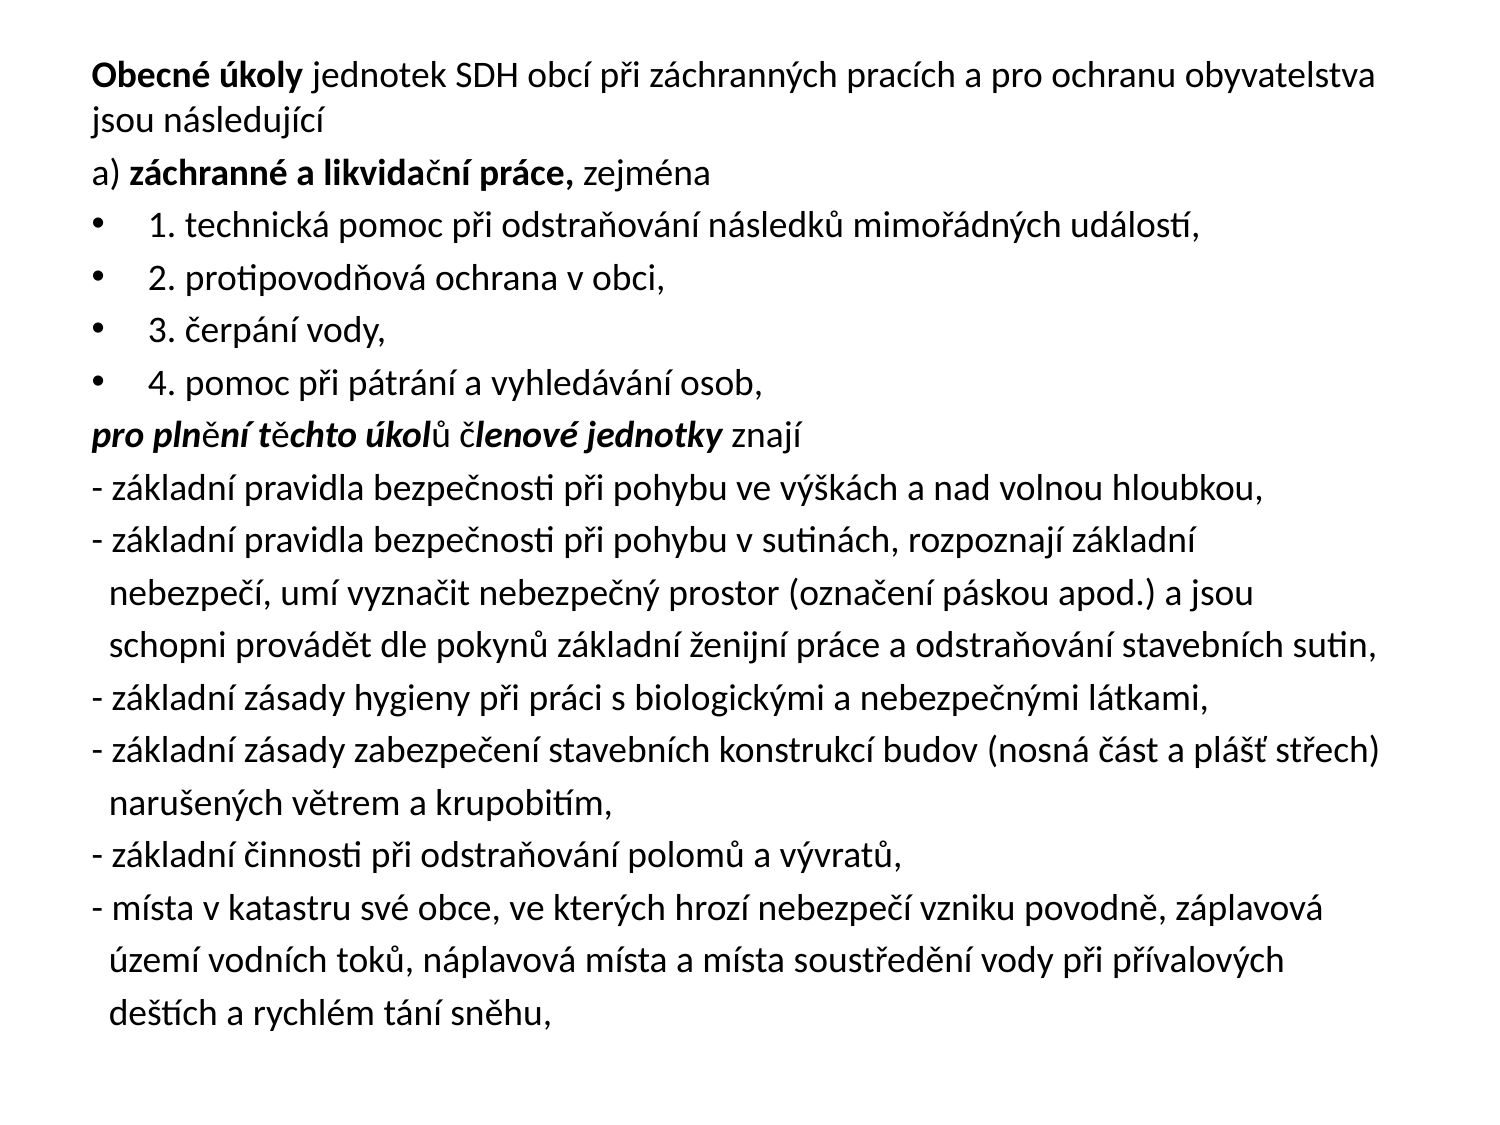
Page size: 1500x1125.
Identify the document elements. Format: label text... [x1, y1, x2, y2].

list Obecné úkoly jednotek SDH obcí při záchranných pracích a pro ochranu obyvatelstva jsou následující a) záchranné a likvidační práce, zejména 1. technická pomoc při odstraňování následků mimořádných událostí, 2. protipovodňová ochrana v obci, 3. čerpání vody, 4. pomoc při pátrání a vyhledávání osob, pro plnění těchto úkolů členové jednotky znají - základní pravidla bezpečnosti při pohybu ve výškách a nad volnou hloubkou, - základní pravidla bezpečnosti při pohybu v sutinách, rozpoznají základní nebezpečí, umí vyznačit nebezpečný prostor (označení páskou apod.) a jsou schopni provádět dle pokynů základní ženijní práce a odstraňování stavebních sutin, - základní zásady hygieny při práci s biologickými a nebezpečnými látkami, - základní zásady zabezpečení stavebních konstrukcí budov (nosná část a plášť střech) narušených větrem a krupobitím, - základní činnosti při odstraňování polomů a vývratů, - místa v katastru své obce, ve kterých hrozí nebezpečí vzniku povodně, záplavová území vodních toků, náplavová místa a místa soustředění vody při přívalových deštích a rychlém tání sněhu, [76, 42, 1425, 1094]
